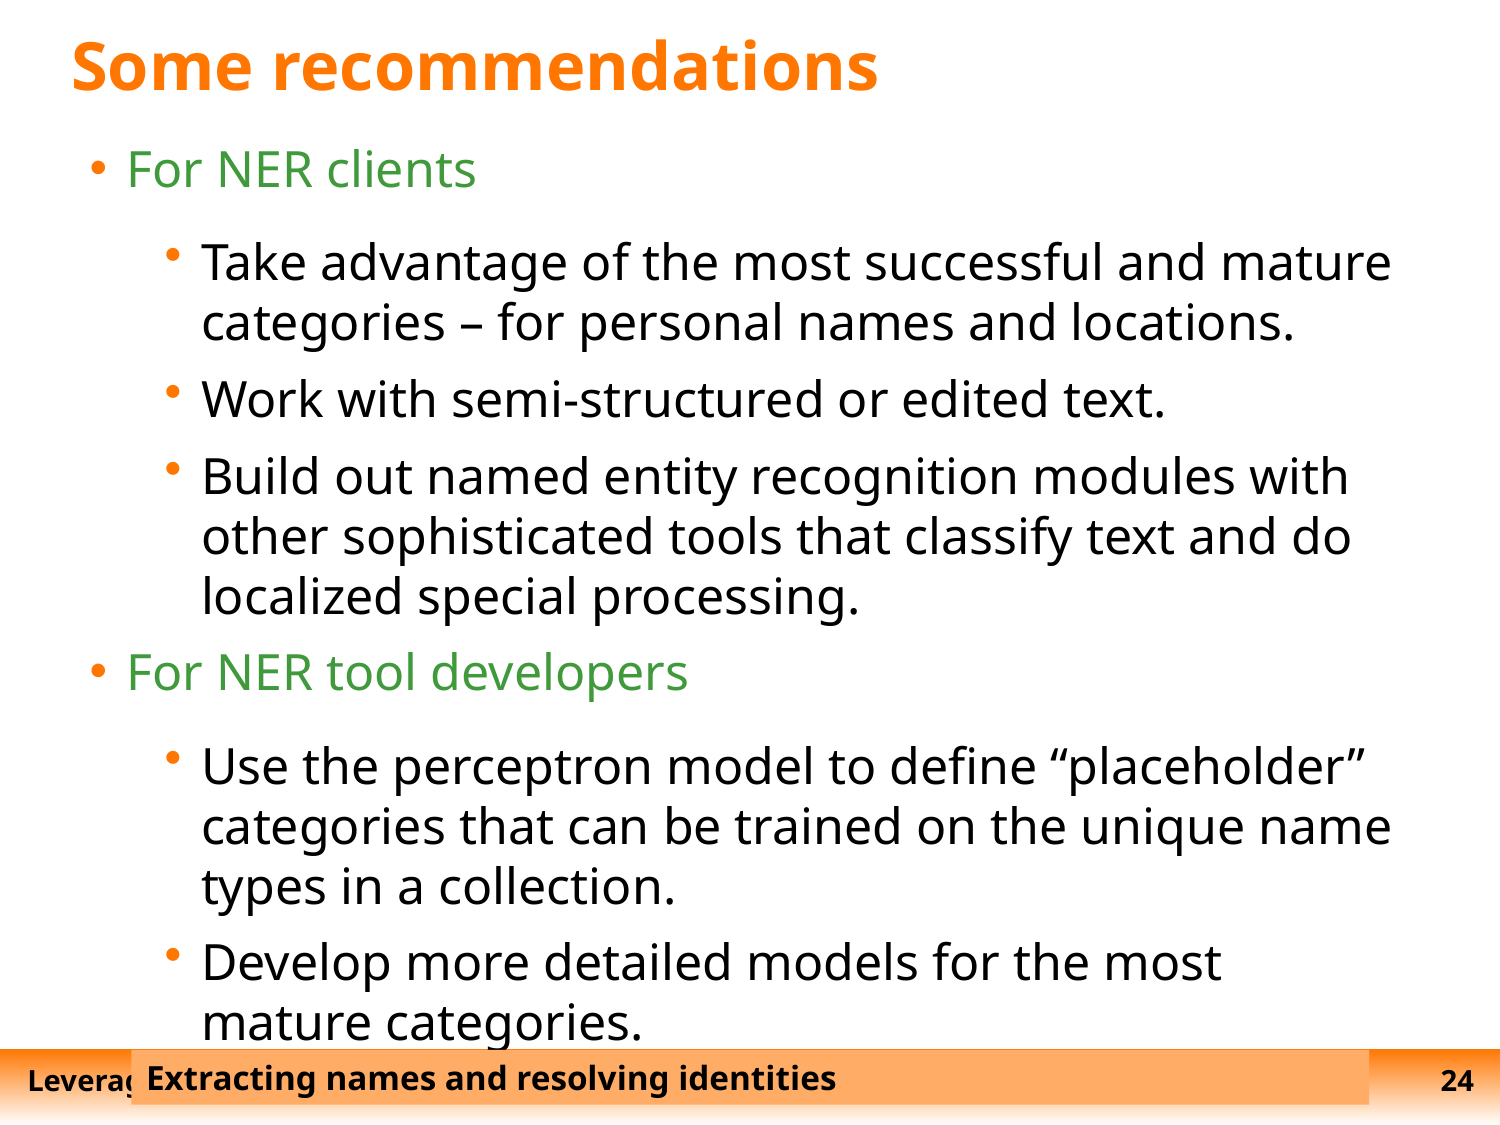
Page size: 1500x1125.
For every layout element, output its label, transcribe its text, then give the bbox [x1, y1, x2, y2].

list For NER clients Take advantage of the most successful and mature categories – for personal names and locations. Work with semi-structured or edited text. Build out named entity recognition modules with other sophisticated tools that classify text and do localized special processing. For NER tool developers Use the perceptron model to define “placeholder” categories that can be trained on the unique name types in a collection. Develop more detailed models for the most mature categories. [87, 137, 1406, 1078]
text_box Extracting names and resolving identities [131, 1049, 1370, 1105]
title Some recommendations [71, 23, 1388, 188]
